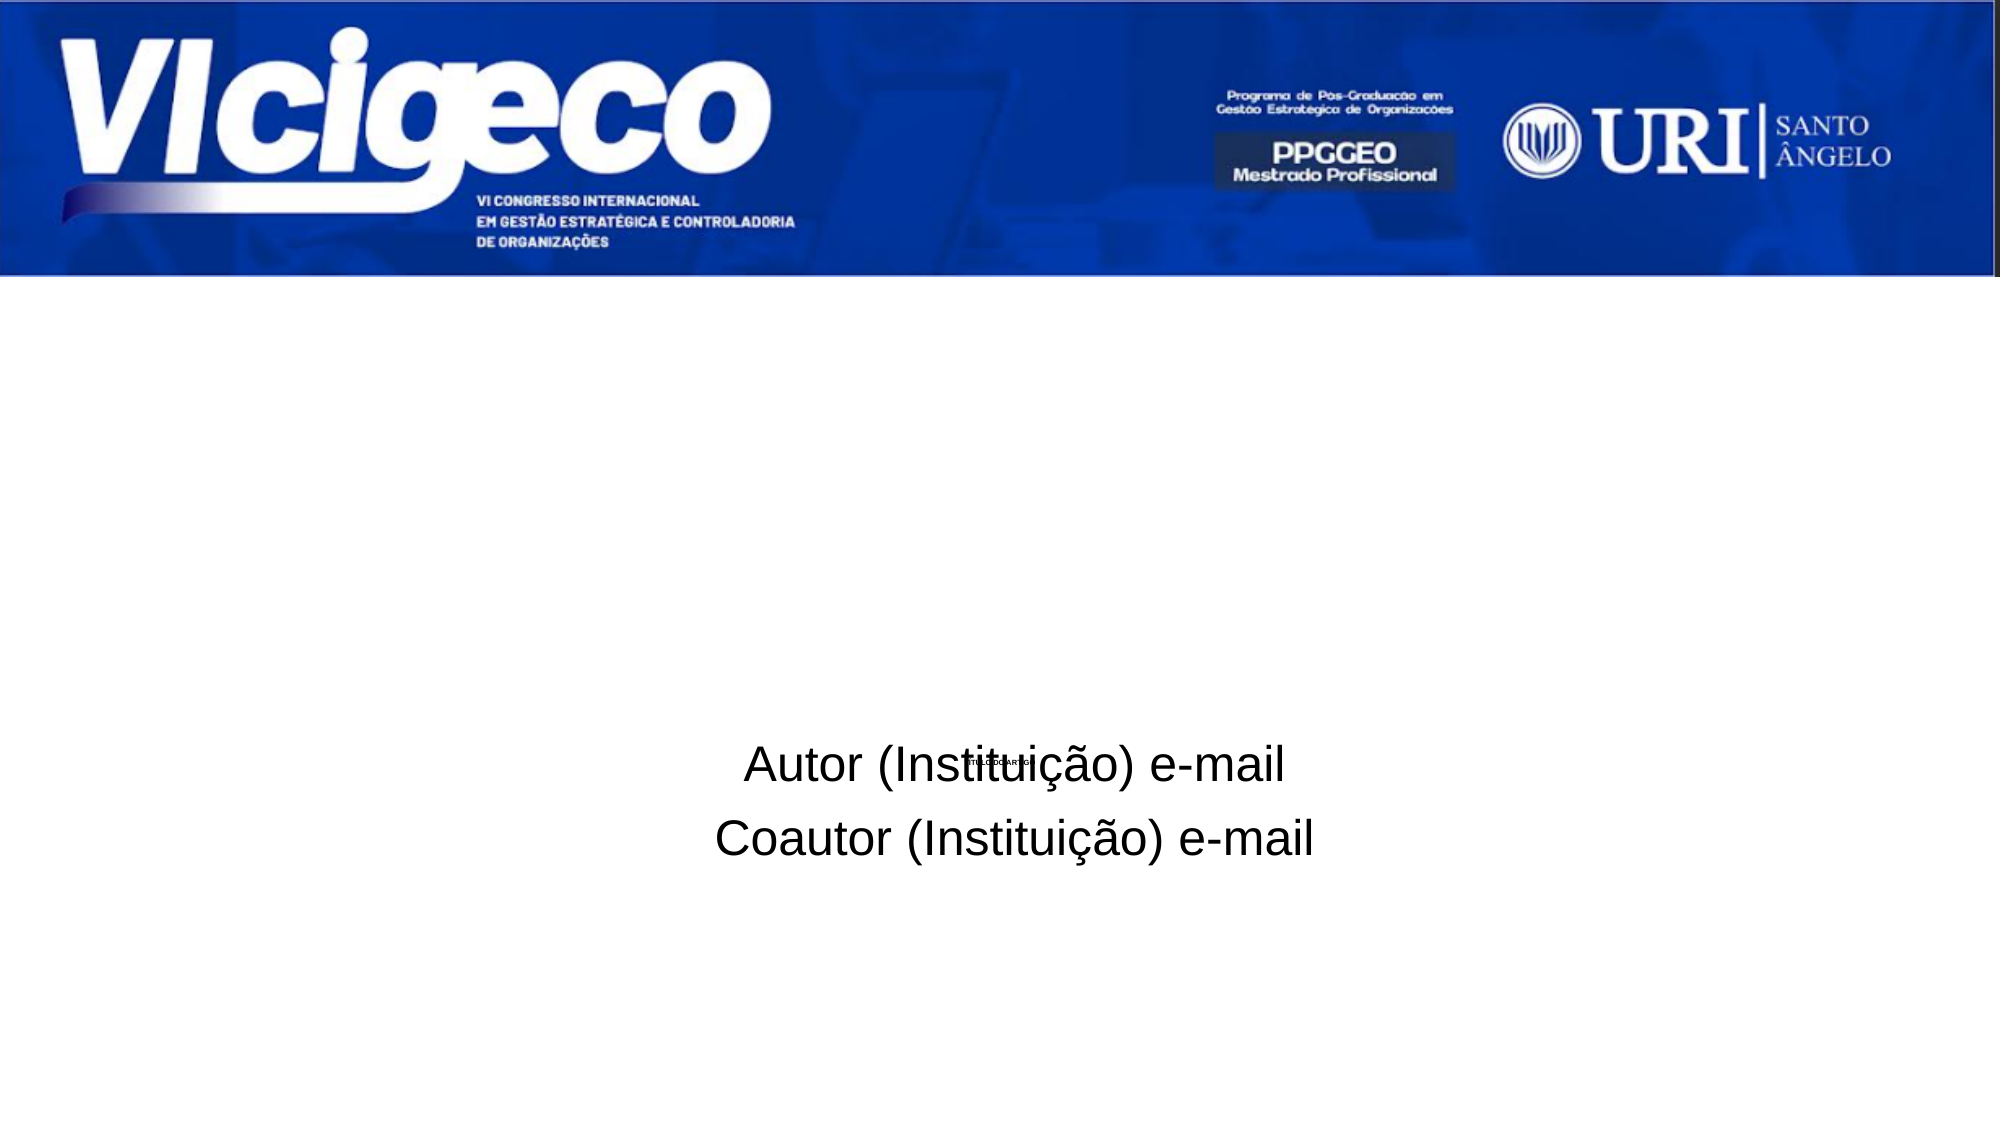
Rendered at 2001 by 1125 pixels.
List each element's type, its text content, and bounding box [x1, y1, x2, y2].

picture [0, 0, 2000, 277]
title TÍTULO DO ARTIGO [249, 392, 1750, 784]
subtitle Autor (Instituição) e-mail Coautor (Instituição) e-mail [264, 730, 1765, 1002]
